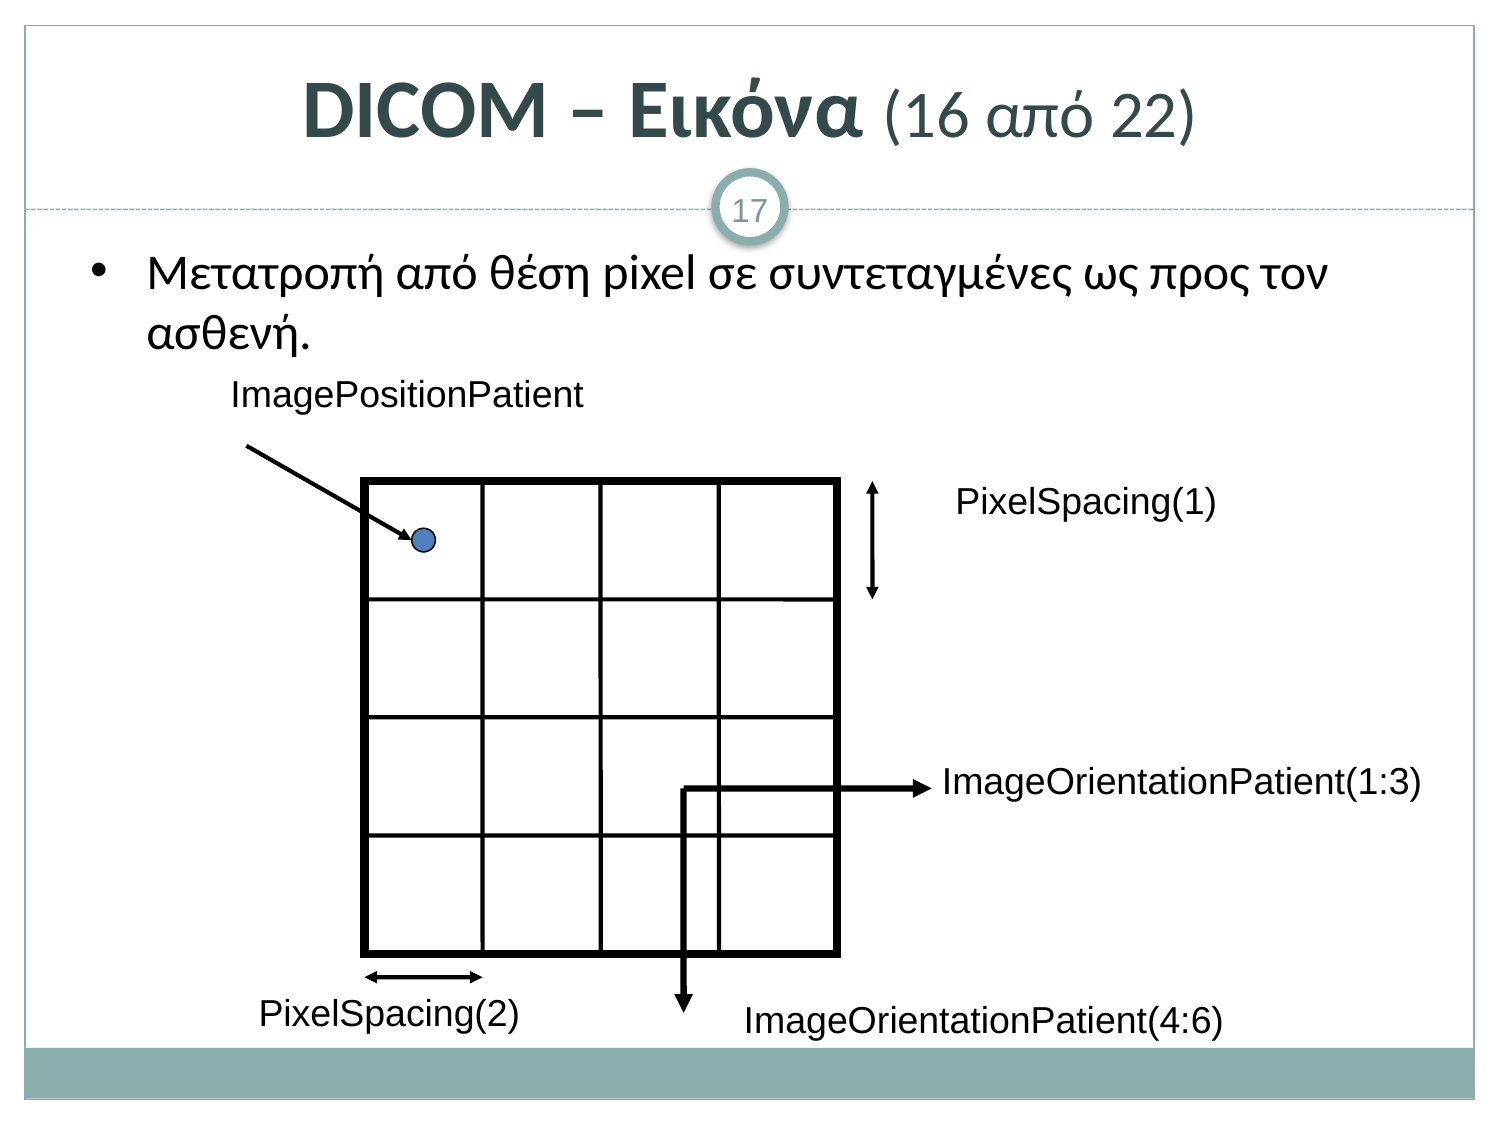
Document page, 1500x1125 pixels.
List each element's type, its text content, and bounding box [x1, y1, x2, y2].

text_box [198, 362, 1455, 1065]
title DICOM – Εικόνα (16 από 22) [75, 29, 1425, 179]
list Μετατροπή από θέση pixel σε συντεταγμένες ως προς τον ασθενή. [75, 231, 1425, 378]
